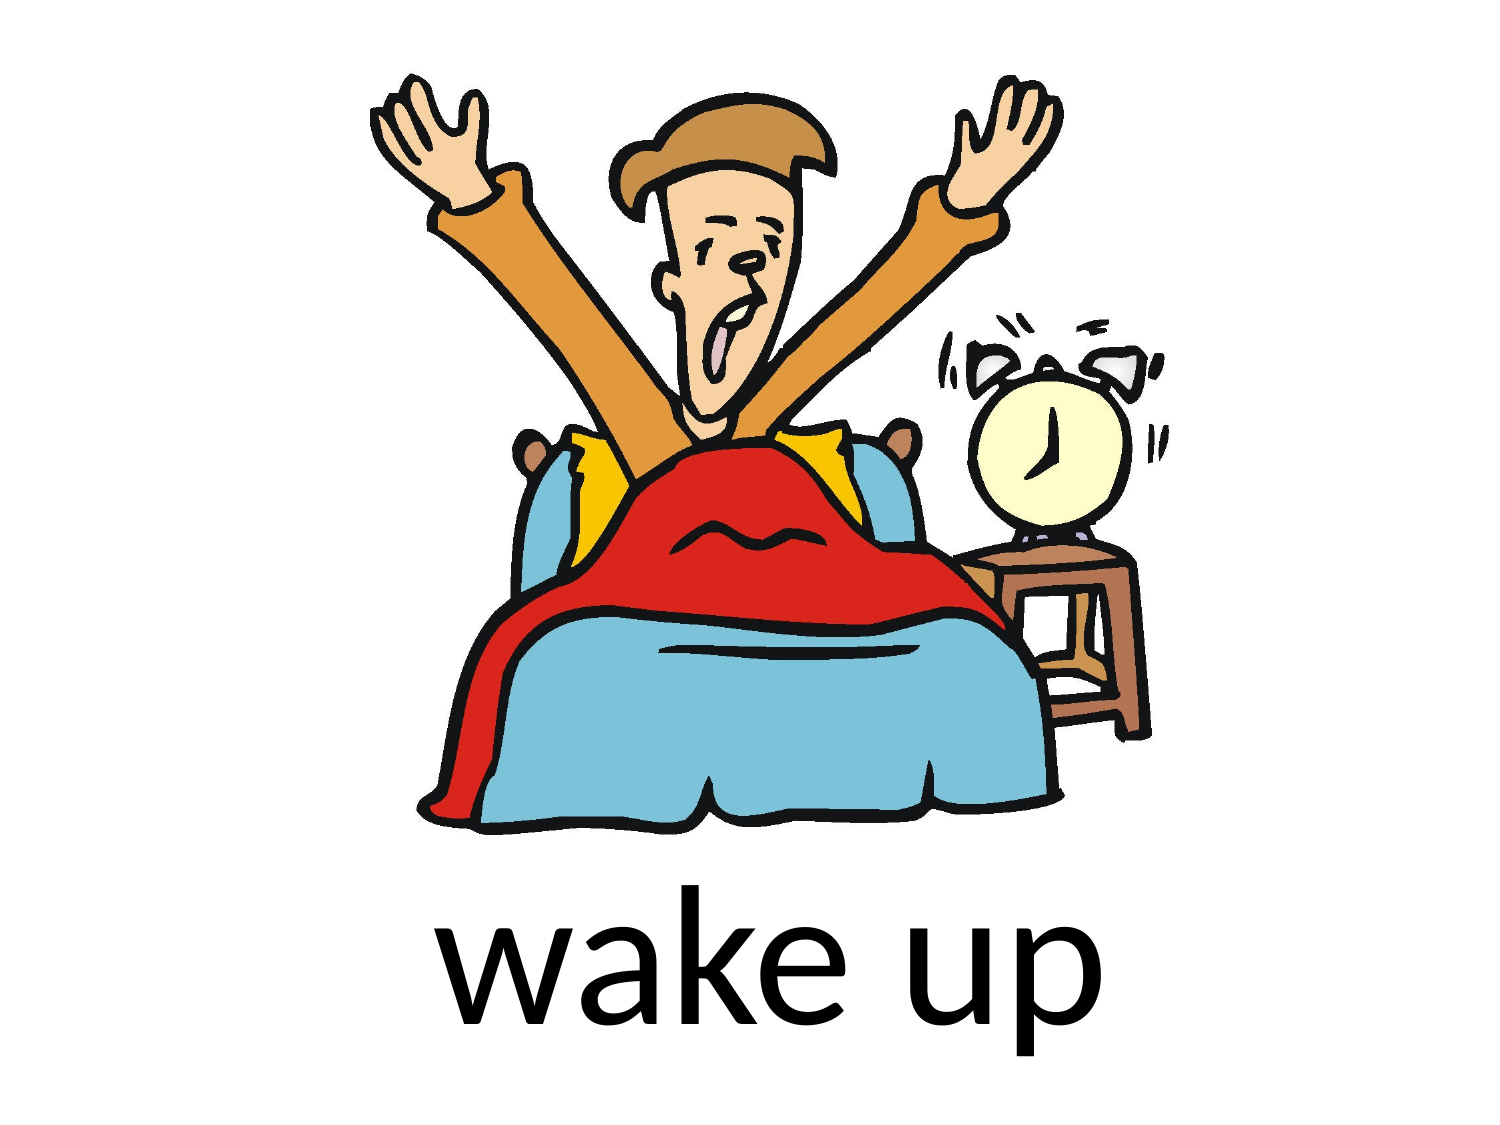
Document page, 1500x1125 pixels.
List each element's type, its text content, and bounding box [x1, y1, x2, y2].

picture [370, 68, 1171, 835]
text_box wake up [345, 817, 1196, 1073]
